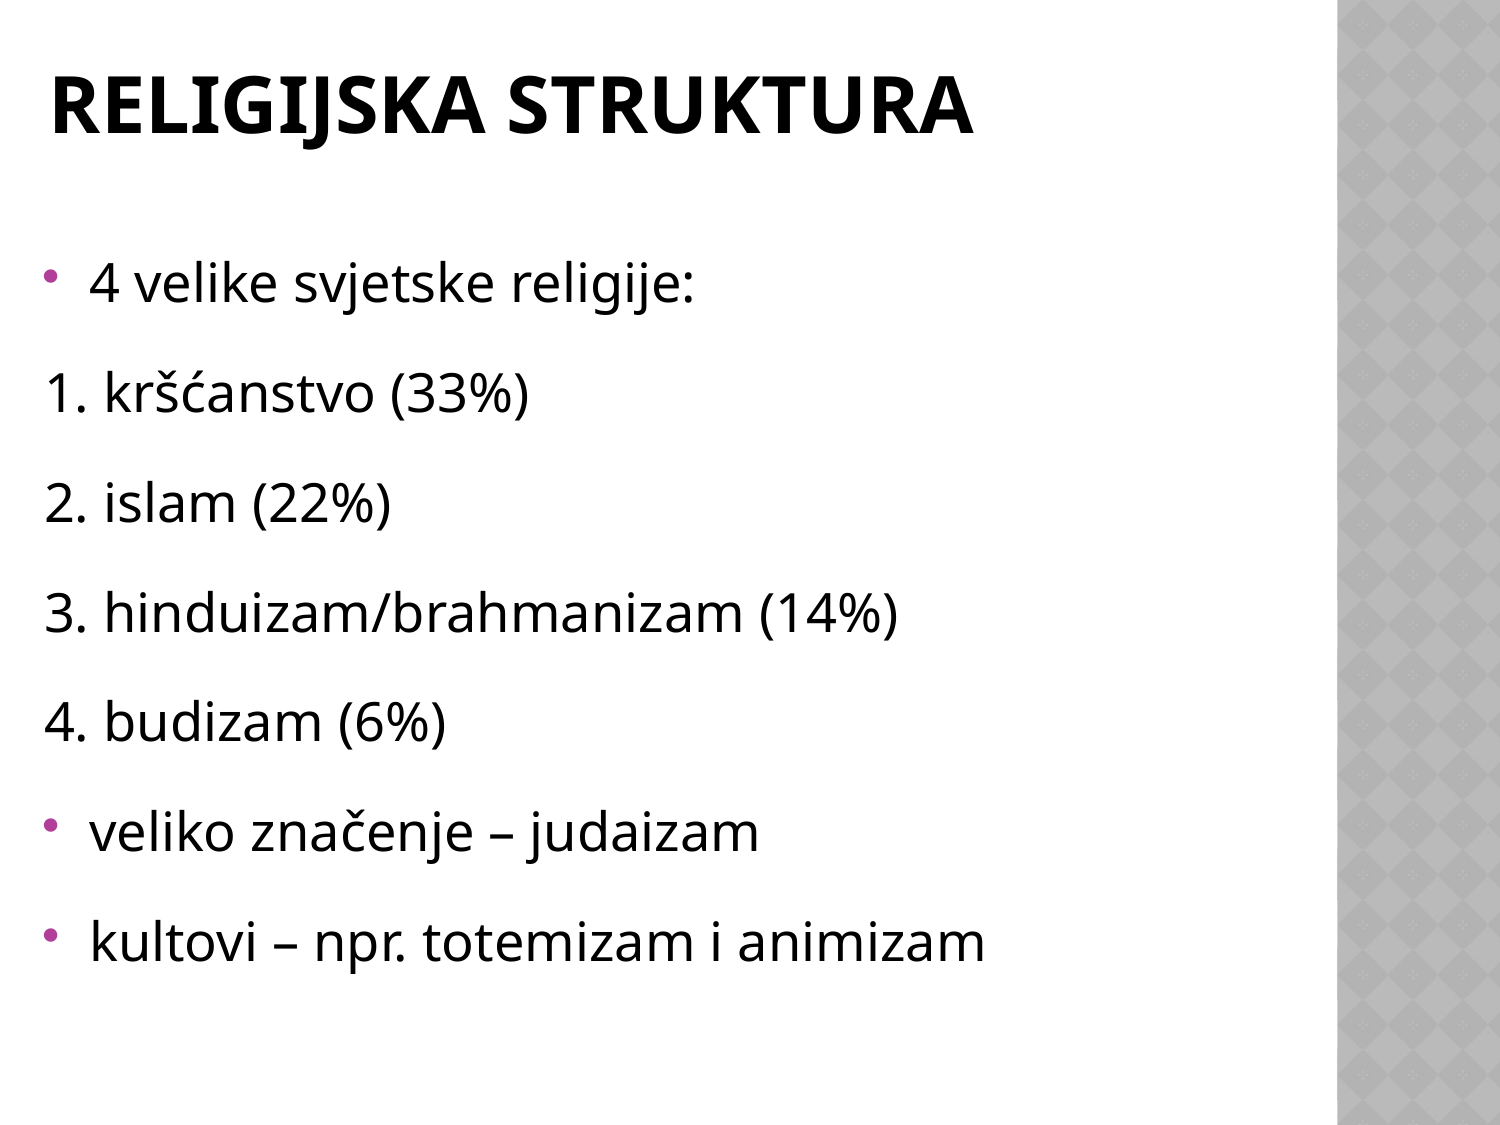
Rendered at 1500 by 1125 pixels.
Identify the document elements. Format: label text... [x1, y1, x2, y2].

title Religijska struktura [41, 19, 1329, 149]
list 4 velike svjetske religije: 1. kršćanstvo (33%) 2. islam (22%) 3. hinduizam/brahmanizam (14%) 4. budizam (6%) veliko značenje – judaizam kultovi – npr. totemizam i animizam [29, 208, 1263, 1059]
